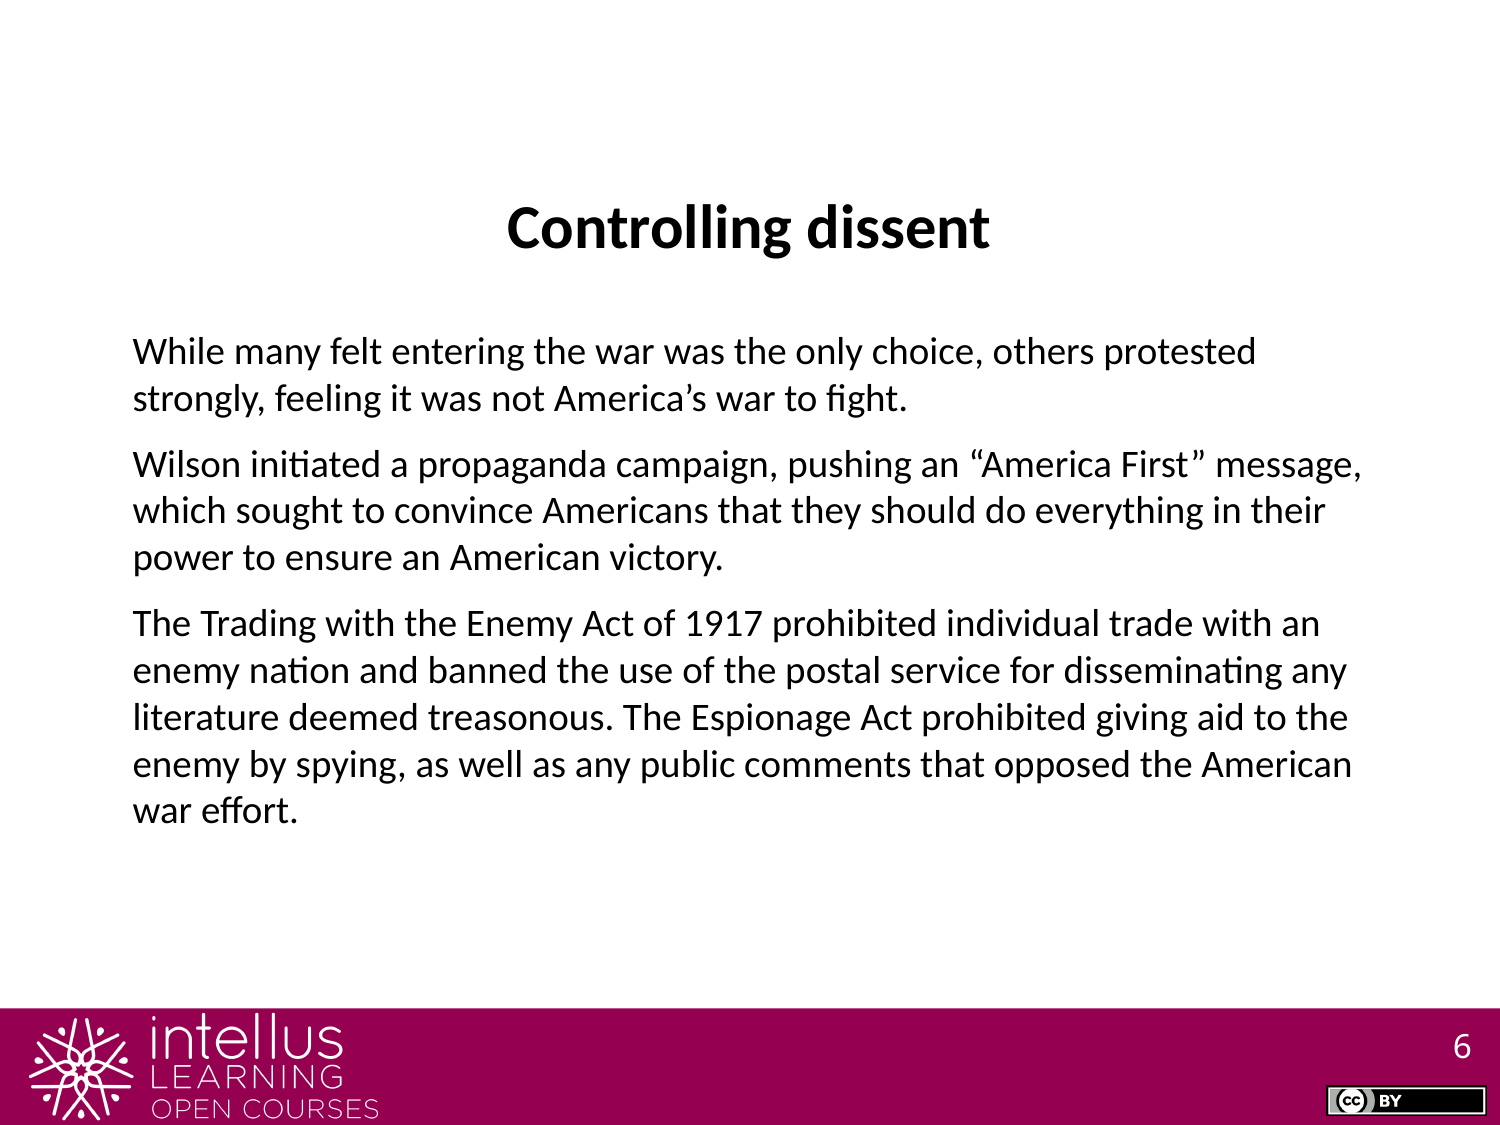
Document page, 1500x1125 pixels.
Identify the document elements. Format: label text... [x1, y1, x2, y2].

text_box While many felt entering the war was the only choice, others protested strongly, feeling it was not America’s war to fight. Wilson initiated a propaganda campaign, pushing an “America First” message, which sought to convince Americans that they should do everything in their power to ensure an American victory. The Trading with the Enemy Act of 1917 prohibited individual trade with an enemy nation and banned the use of the postal service for disseminating any literature deemed treasonous. The Espionage Act prohibited giving aid to the enemy by spying, as well as any public comments that opposed the American war effort. [117, 318, 1406, 883]
text_box Controlling dissent [74, 153, 1425, 295]
picture [1326, 1085, 1487, 1116]
picture [28, 1008, 379, 1125]
slide_number 6 [1136, 1018, 1487, 1079]
